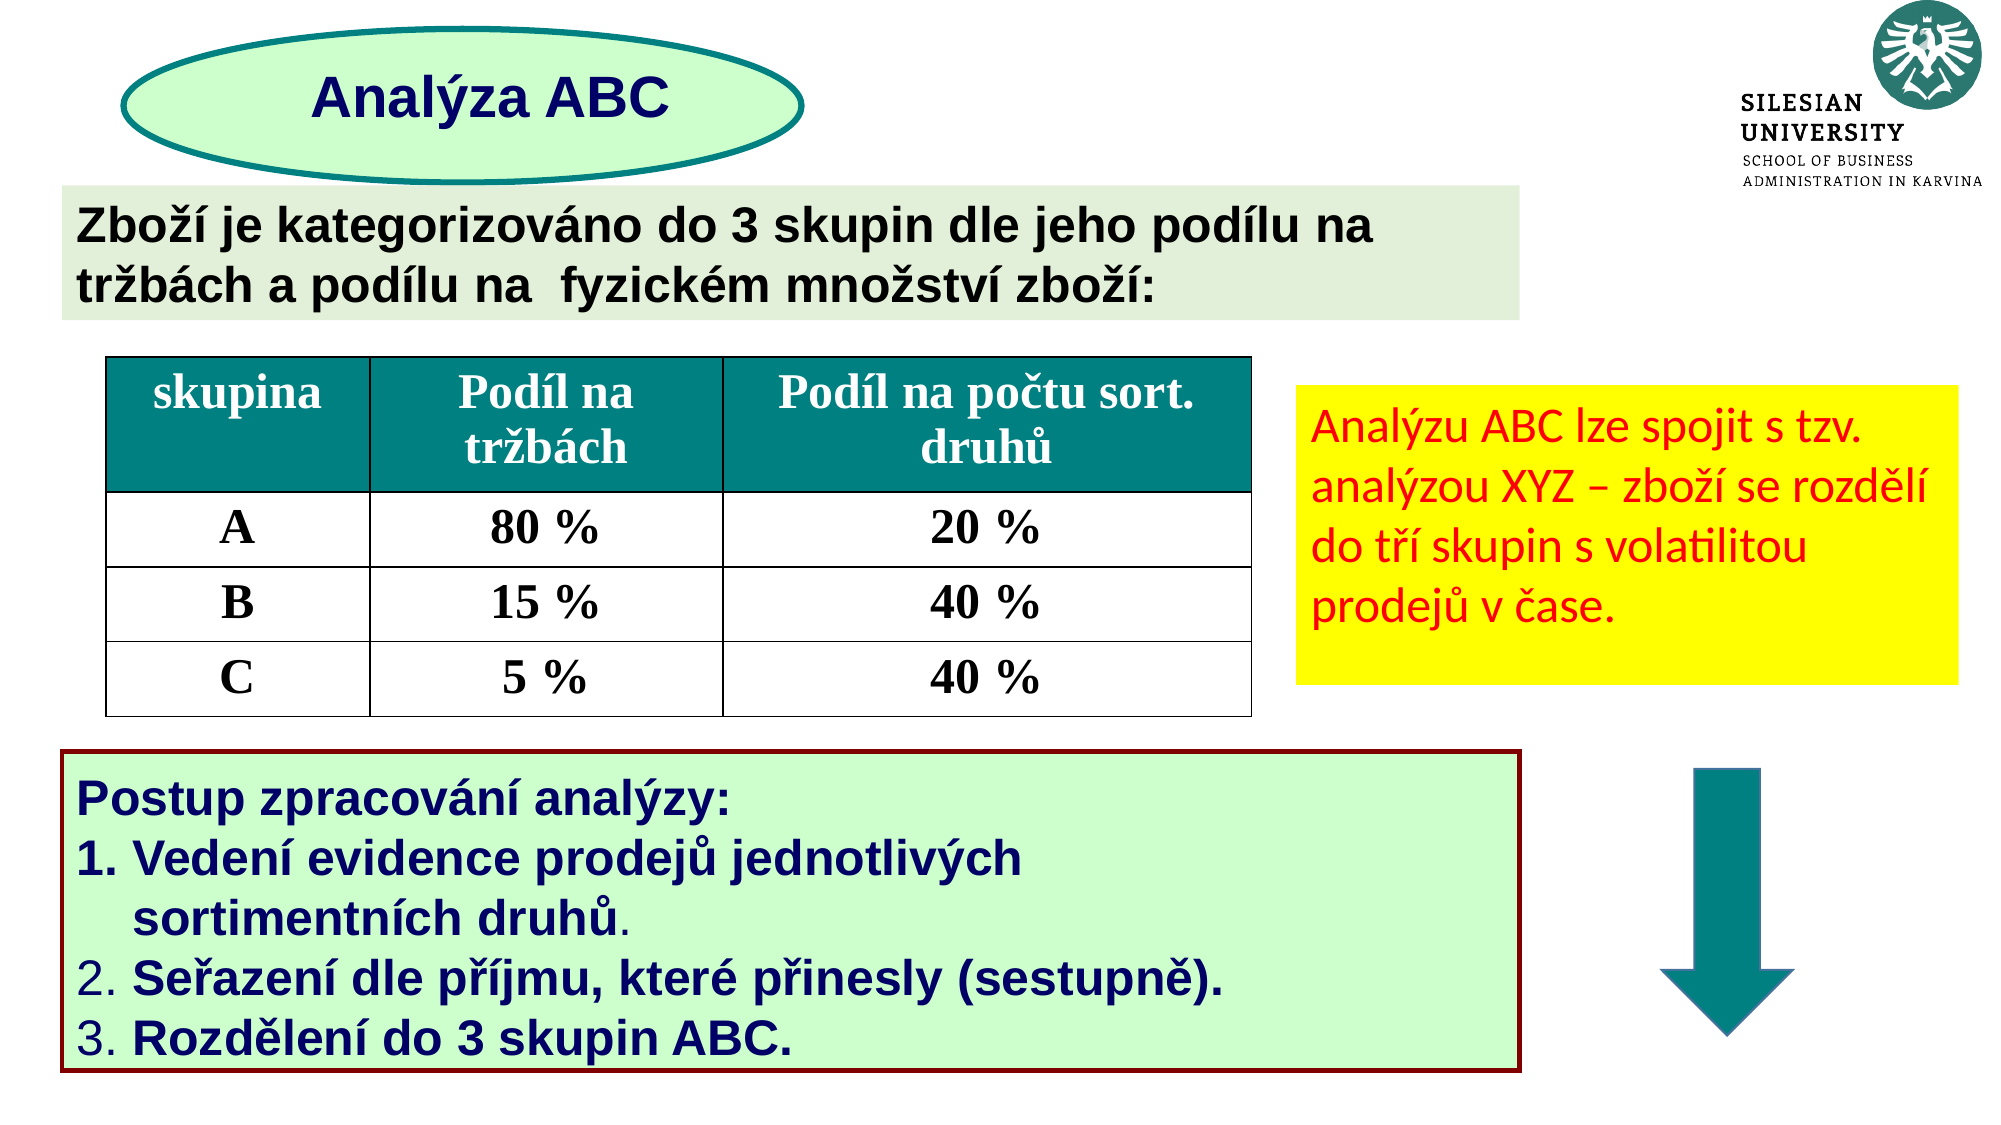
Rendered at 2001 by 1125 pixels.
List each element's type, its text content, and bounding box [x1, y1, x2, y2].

table_cell C [107, 642, 369, 716]
table_header Podíl na počtu sort. druhů [724, 358, 1251, 491]
picture [1741, 0, 1982, 186]
table_cell B [107, 568, 369, 641]
table_cell A [107, 493, 369, 566]
table_cell 5 % [371, 642, 722, 716]
table_cell 80 % [371, 493, 722, 566]
table_header skupina [107, 358, 369, 491]
table_cell 40 % [724, 642, 1251, 716]
text_box Postup zpracování analýzy: 1. Vedení evidence prodejů jednotlivých sortimentních druhů. 2. Seřazení dle příjmu, které přinesly (sestupně). 3. Rozdělení do 3 skupin ABC. [62, 751, 1520, 1071]
table_header Podíl na tržbách [371, 358, 722, 491]
text_box Analýzu ABC lze spojit s tzv. analýzou XYZ – zboží se rozdělí do tří skupin s volatilitou prodejů v čase. [1296, 385, 1959, 685]
table_cell 40 % [724, 568, 1251, 641]
text_box [1659, 767, 1796, 1037]
table_cell 15 % [371, 568, 722, 641]
text_box Zboží je kategorizováno do 3 skupin dle jeho podílu na tržbách a podílu na fyzickém množství zboží: [62, 185, 1520, 321]
text_box Analýza ABC [123, 28, 802, 183]
table_cell 20 % [724, 493, 1251, 566]
